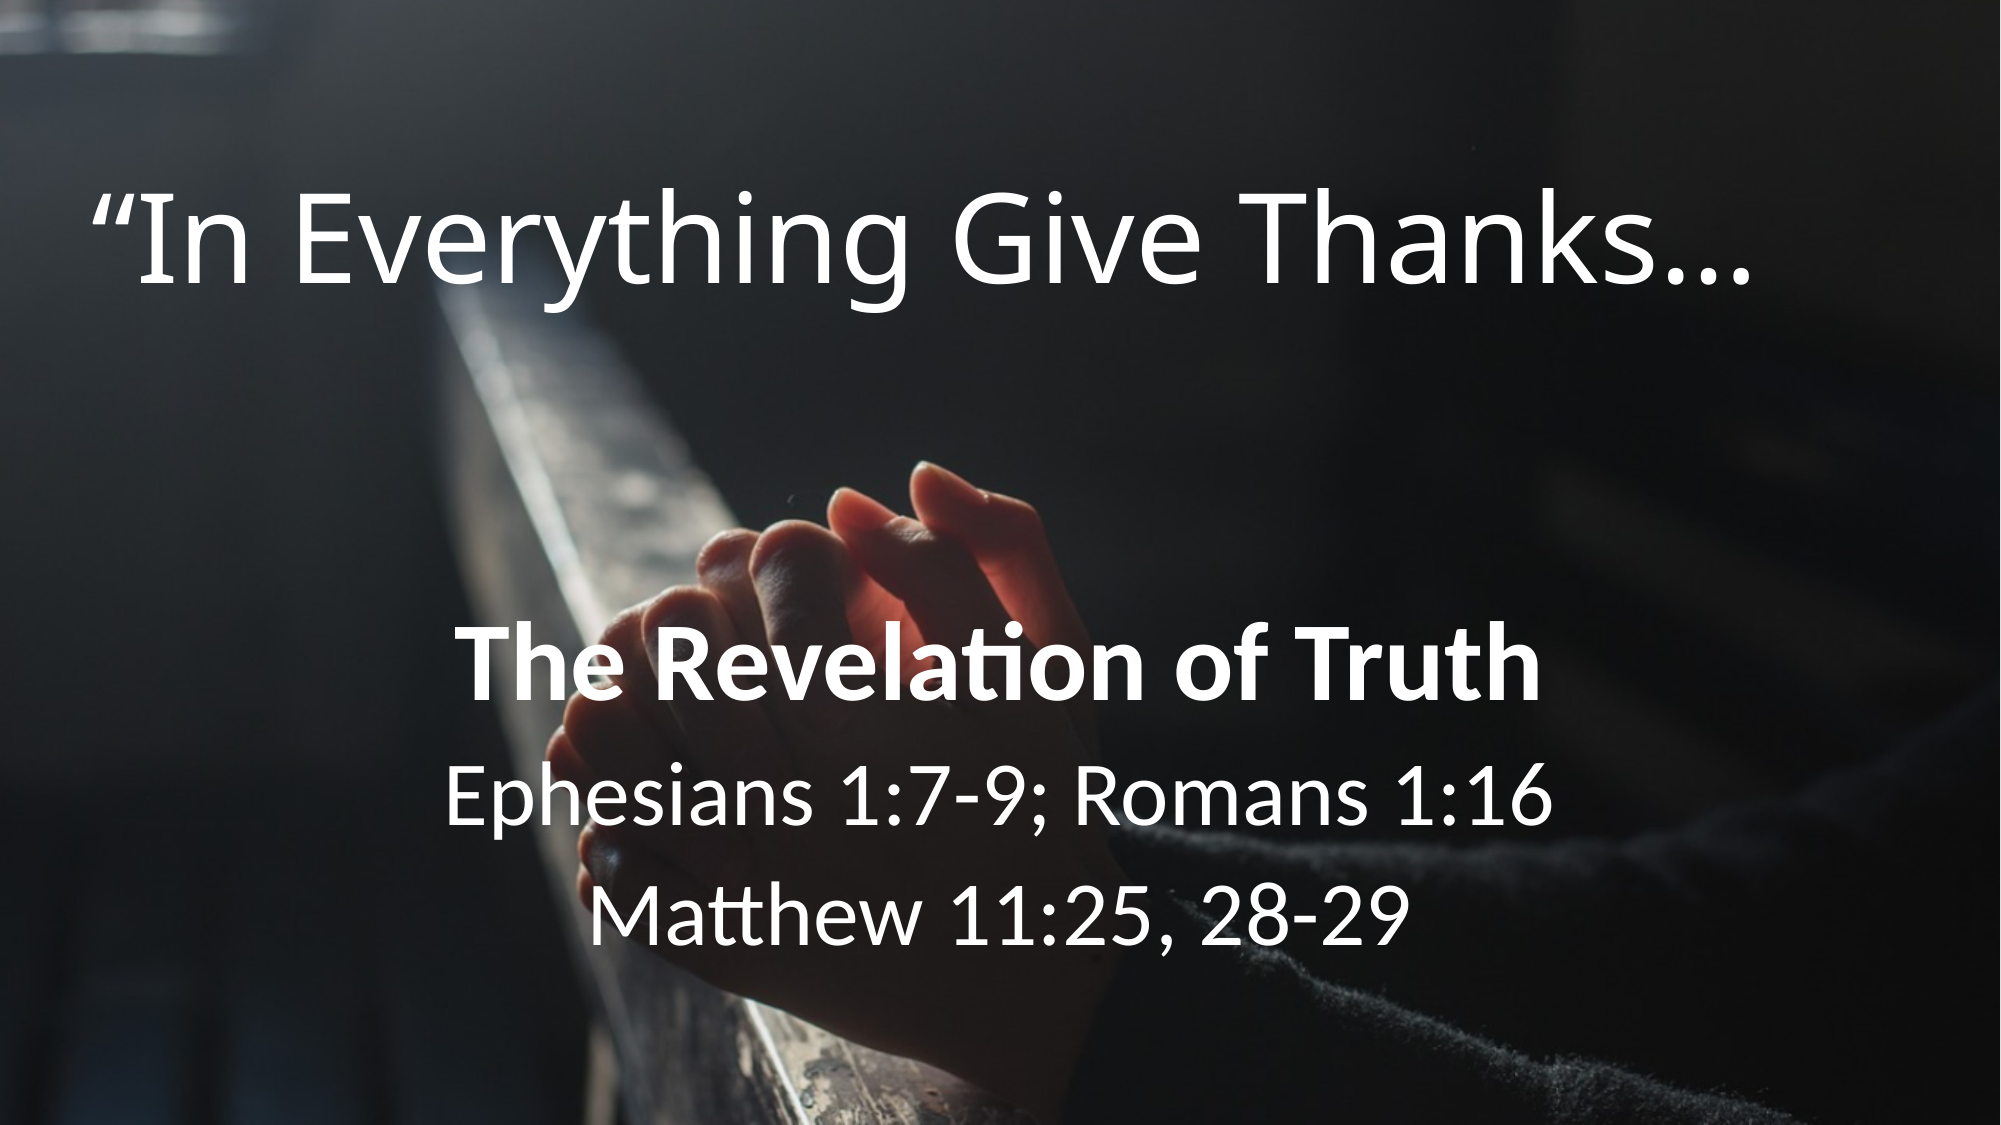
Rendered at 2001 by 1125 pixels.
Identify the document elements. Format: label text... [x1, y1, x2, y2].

subtitle The Revelation of Truth Ephesians 1:7-9; Romans 1:16 Matthew 11:25, 28-29 [110, 596, 1890, 1053]
picture [0, 0, 2001, 1125]
title “In Everything Give Thanks… [76, 167, 1924, 387]
